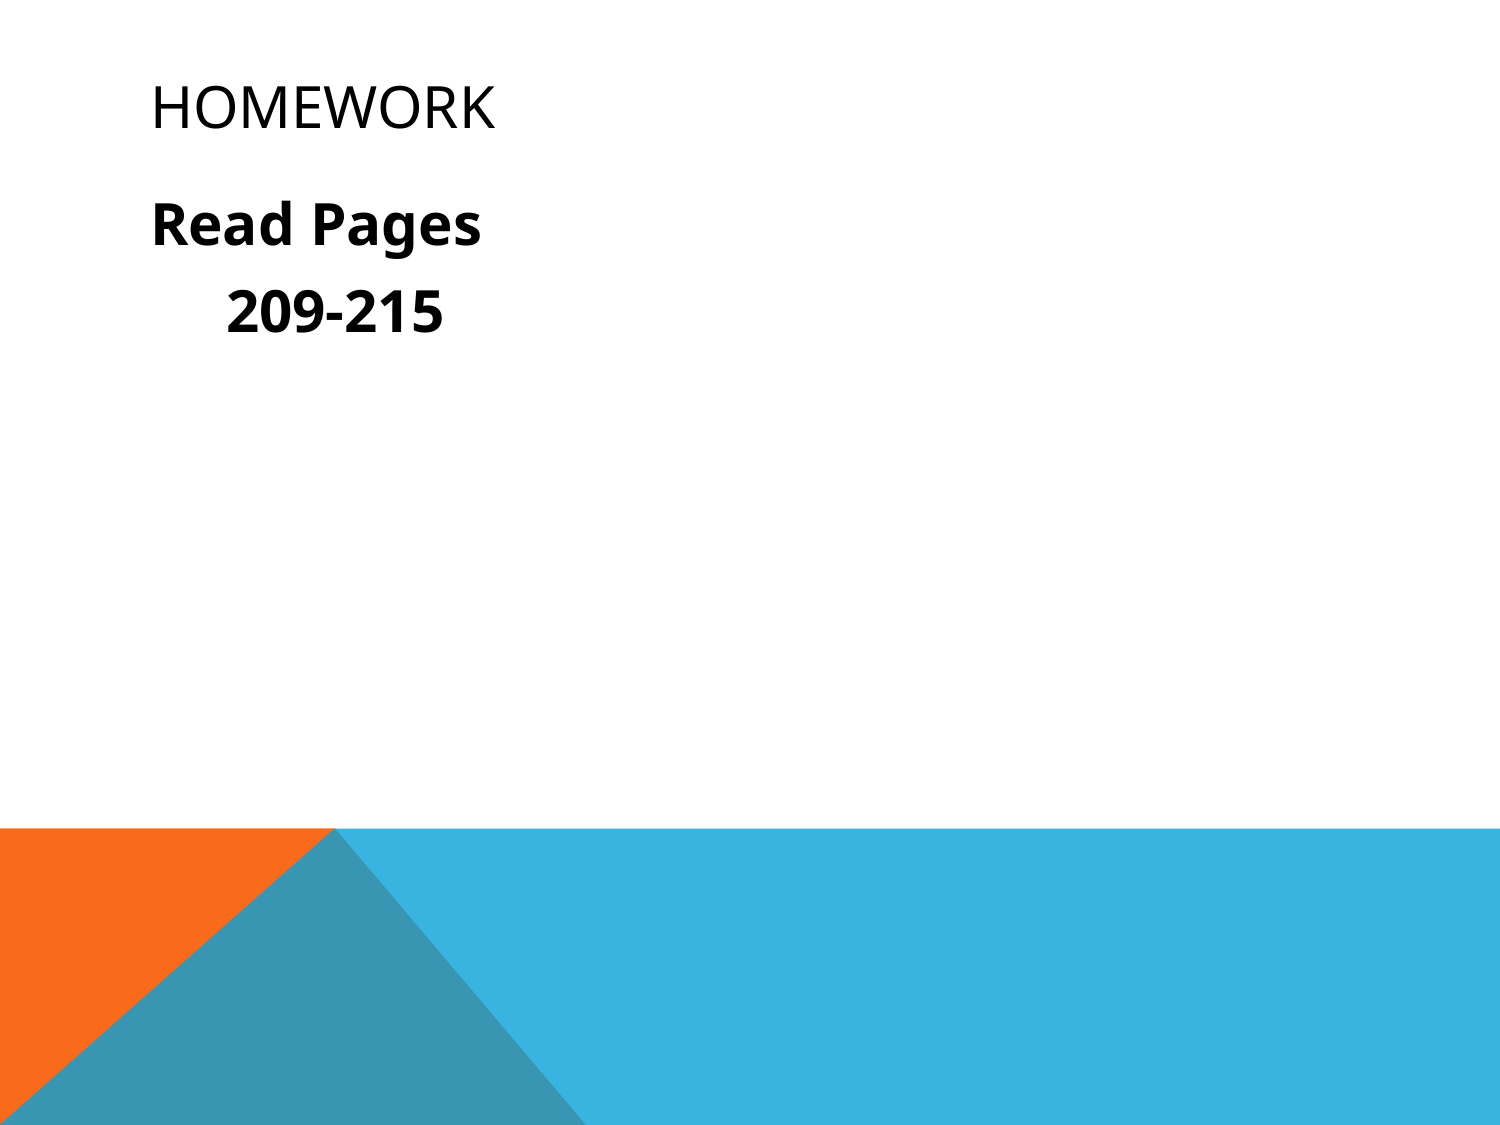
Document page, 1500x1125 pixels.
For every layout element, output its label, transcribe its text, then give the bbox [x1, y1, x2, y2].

list Read Pages 209-215 [135, 179, 660, 789]
title Homework [135, 60, 1369, 150]
